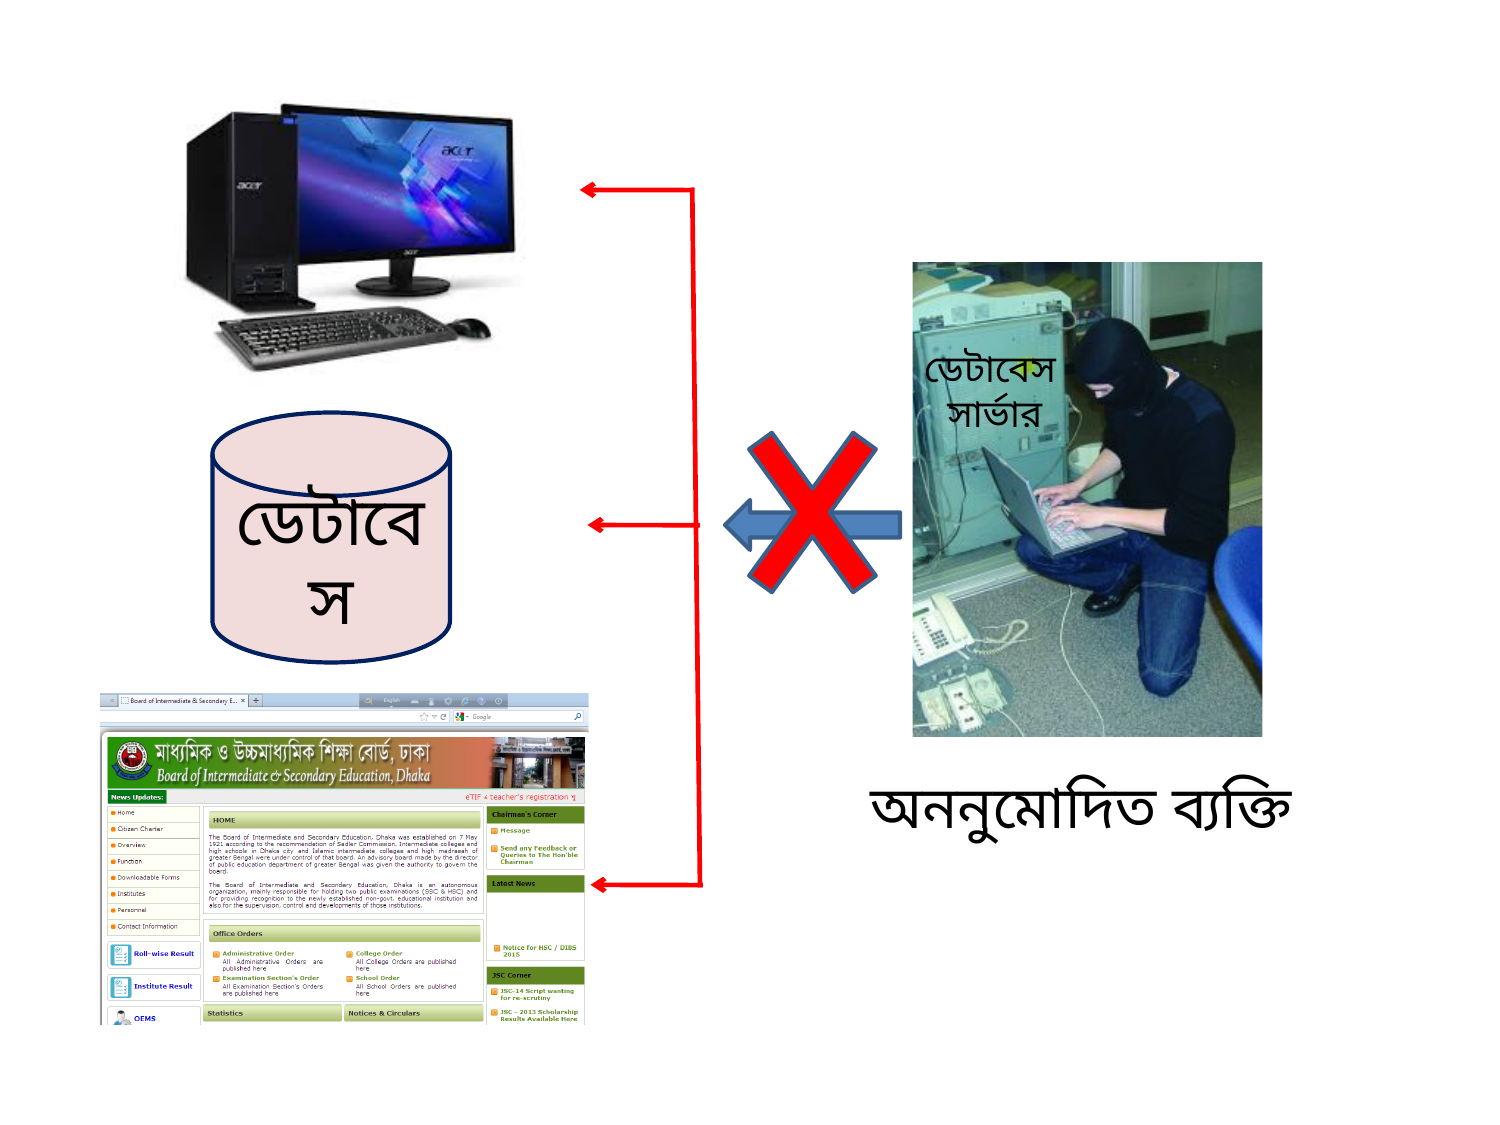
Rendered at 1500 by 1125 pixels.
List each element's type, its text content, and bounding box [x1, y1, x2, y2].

text_box ডেটাবেস [210, 410, 453, 665]
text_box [579, 187, 704, 888]
picture [162, 62, 538, 391]
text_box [899, 262, 1263, 849]
picture [99, 687, 589, 1026]
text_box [712, 374, 913, 651]
